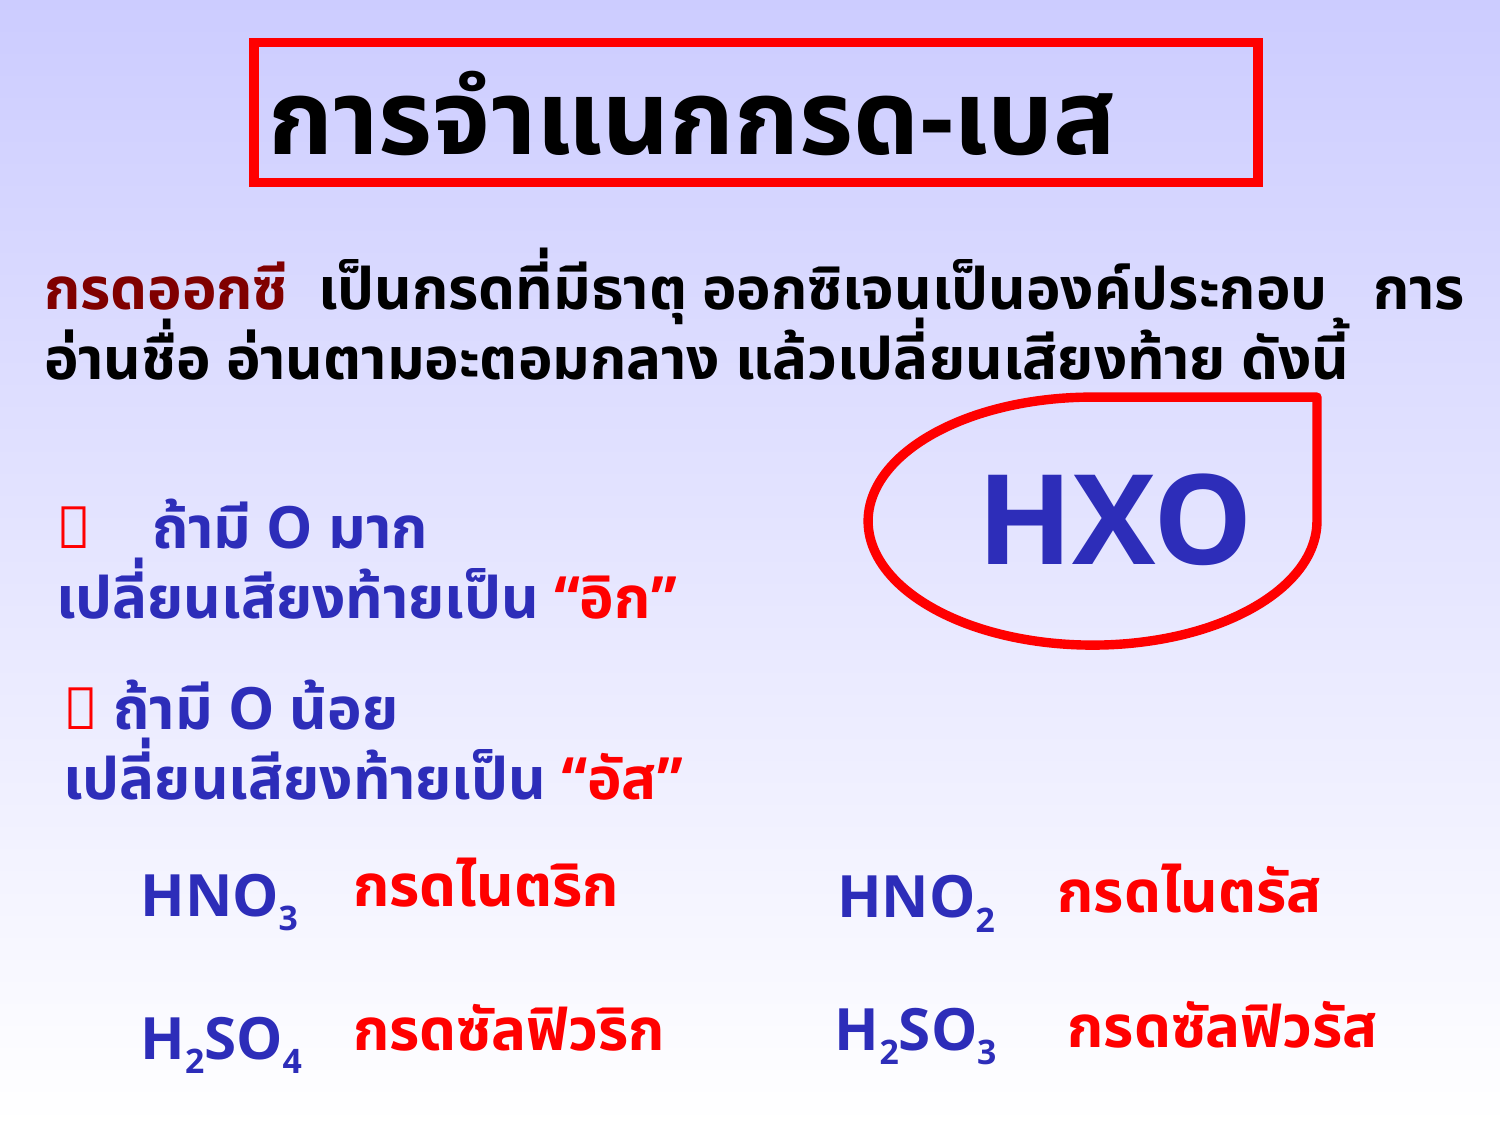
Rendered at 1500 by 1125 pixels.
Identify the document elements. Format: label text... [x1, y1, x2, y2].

text_box HXO [1271, 562, 1306, 598]
text_box  ถ้ามี O มาก เปลี่ยนเสียงท้ายเป็น “อิก” [41, 482, 809, 638]
text_box H2SO4 [125, 993, 422, 1089]
text_box [868, 397, 1317, 646]
text_box กรดไนตรัส [1042, 846, 1383, 932]
text_box H2SO3 [820, 984, 1117, 1079]
text_box กรดซัลฟิวริก [338, 984, 739, 1070]
text_box  ถ้ามี O น้อย เปลี่ยนเสียงท้ายเป็น “อัส” [48, 663, 817, 819]
text_box การจำแนกกรด-เบส [253, 42, 1258, 183]
text_box กรดซัลฟิวรัส [1053, 981, 1500, 1067]
text_box HNO2 [822, 851, 1032, 947]
text_box กรดออกซี เป็นกรดที่มีธาตุ ออกซิเจนเป็นองค์ประกอบ การอ่านชื่อ อ่านตามอะตอมกลาง แล้วเปลี่ยนเสียงท้าย ดังนี้ [29, 243, 1500, 399]
text_box HNO3 [125, 850, 364, 945]
text_box กรดไนตริก [338, 841, 679, 926]
